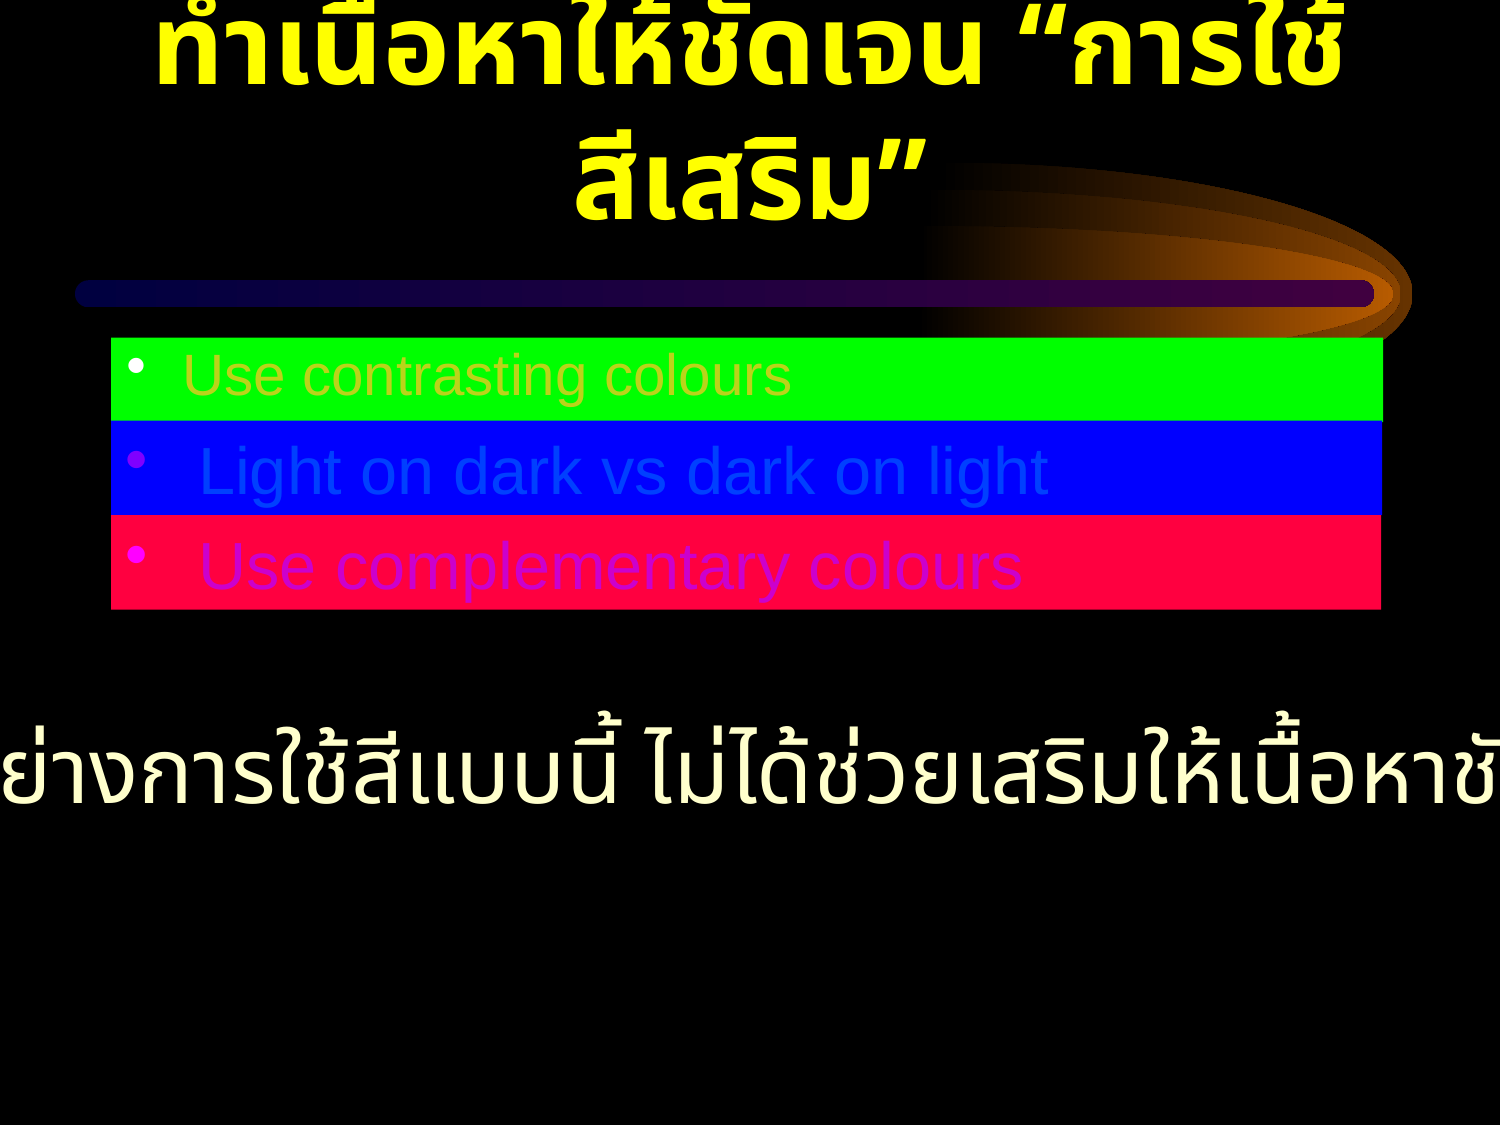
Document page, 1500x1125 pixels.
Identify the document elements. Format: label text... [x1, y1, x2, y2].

title ทำเนื้อหาให้ชัดเจน “การใช้สีเสริม” [112, 62, 1388, 250]
text_box Use complementary colours [111, 515, 1382, 610]
text_box Light on dark vs dark on light [111, 420, 1383, 516]
text_box ตัวอย่างการใช้สีแบบนี้ ไม่ได้ช่วยเสริมให้เนื้อหาชัดเจน [0, 704, 1500, 830]
list Use contrasting colours [111, 337, 1384, 423]
